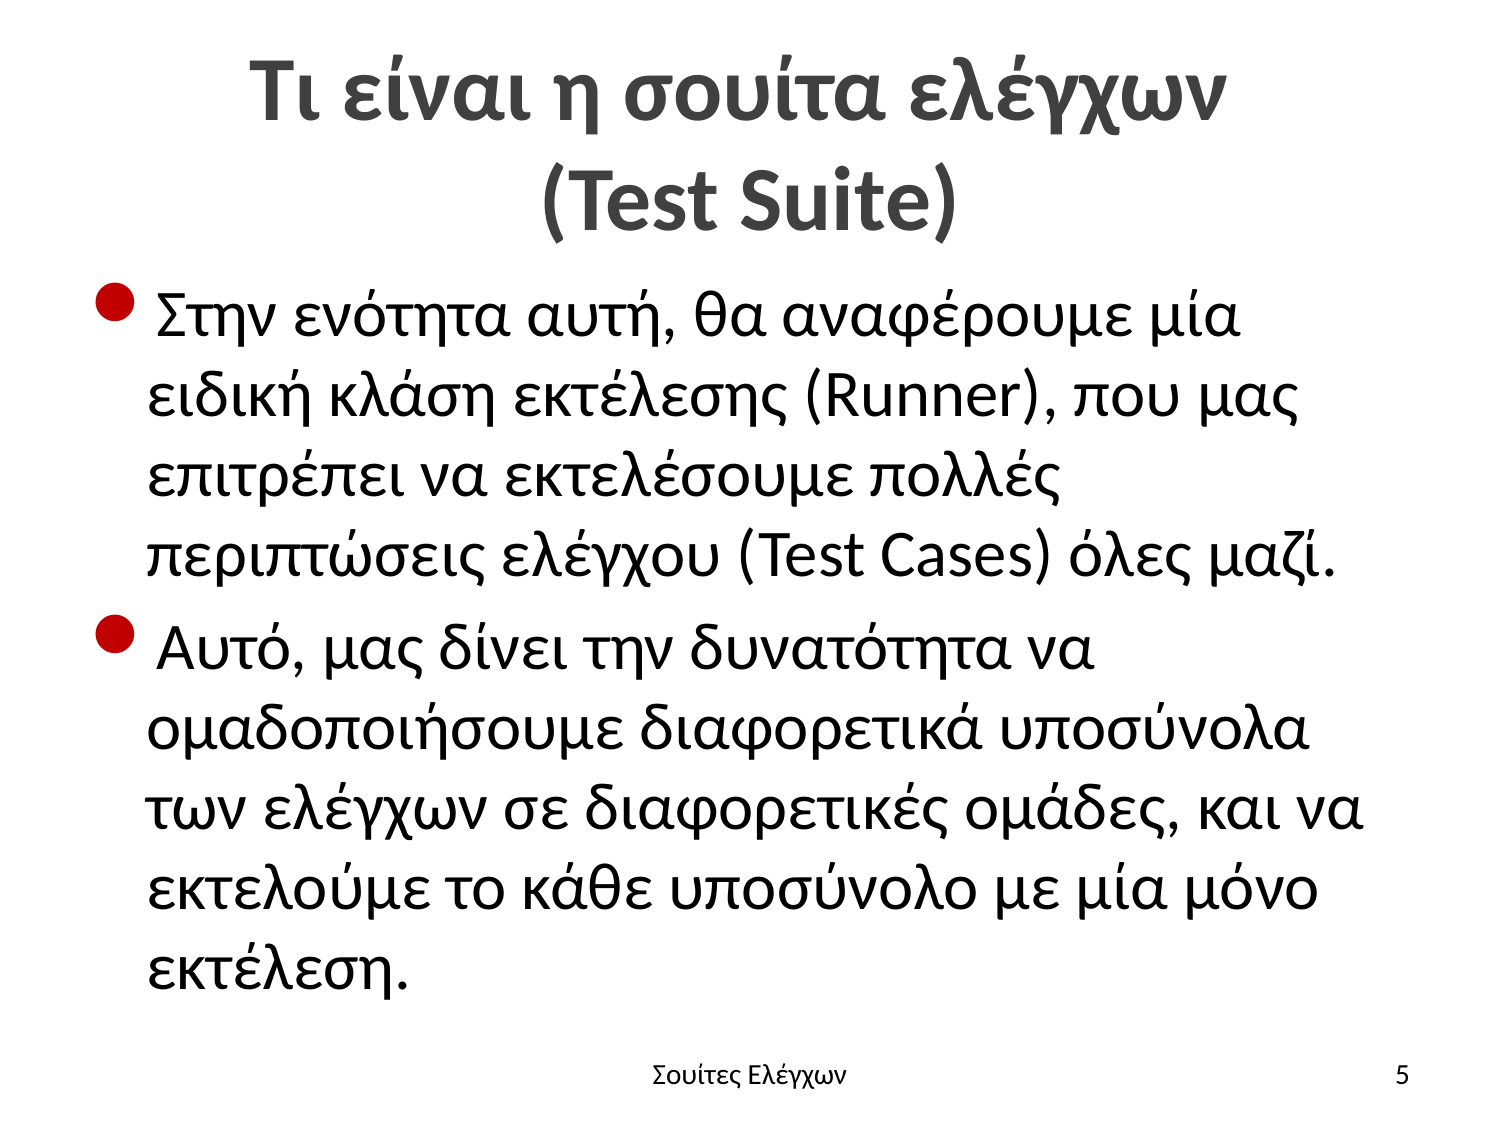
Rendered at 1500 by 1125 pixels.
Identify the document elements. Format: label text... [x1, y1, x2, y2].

slide_number 5 [1074, 1042, 1425, 1103]
title Τι είναι η σουίτα ελέγχων (Test Suite) [75, 45, 1425, 233]
list Στην ενότητα αυτή, θα αναφέρουμε μία ειδική κλάση εκτέλεσης (Runner), που μας επιτρέπει να εκτελέσουμε πολλές περιπτώσεις ελέγχου (Test Cases) όλες μαζί. Αυτό, μας δίνει την δυνατότητα να ομαδοποιήσουμε διαφορετικά υποσύνολα των ελέγχων σε διαφορετικές ομάδες, και να εκτελούμε το κάθε υποσύνολο με μία μόνο εκτέλεση. [75, 262, 1425, 1013]
footer Σουίτες Ελέγχων [512, 1042, 988, 1103]
